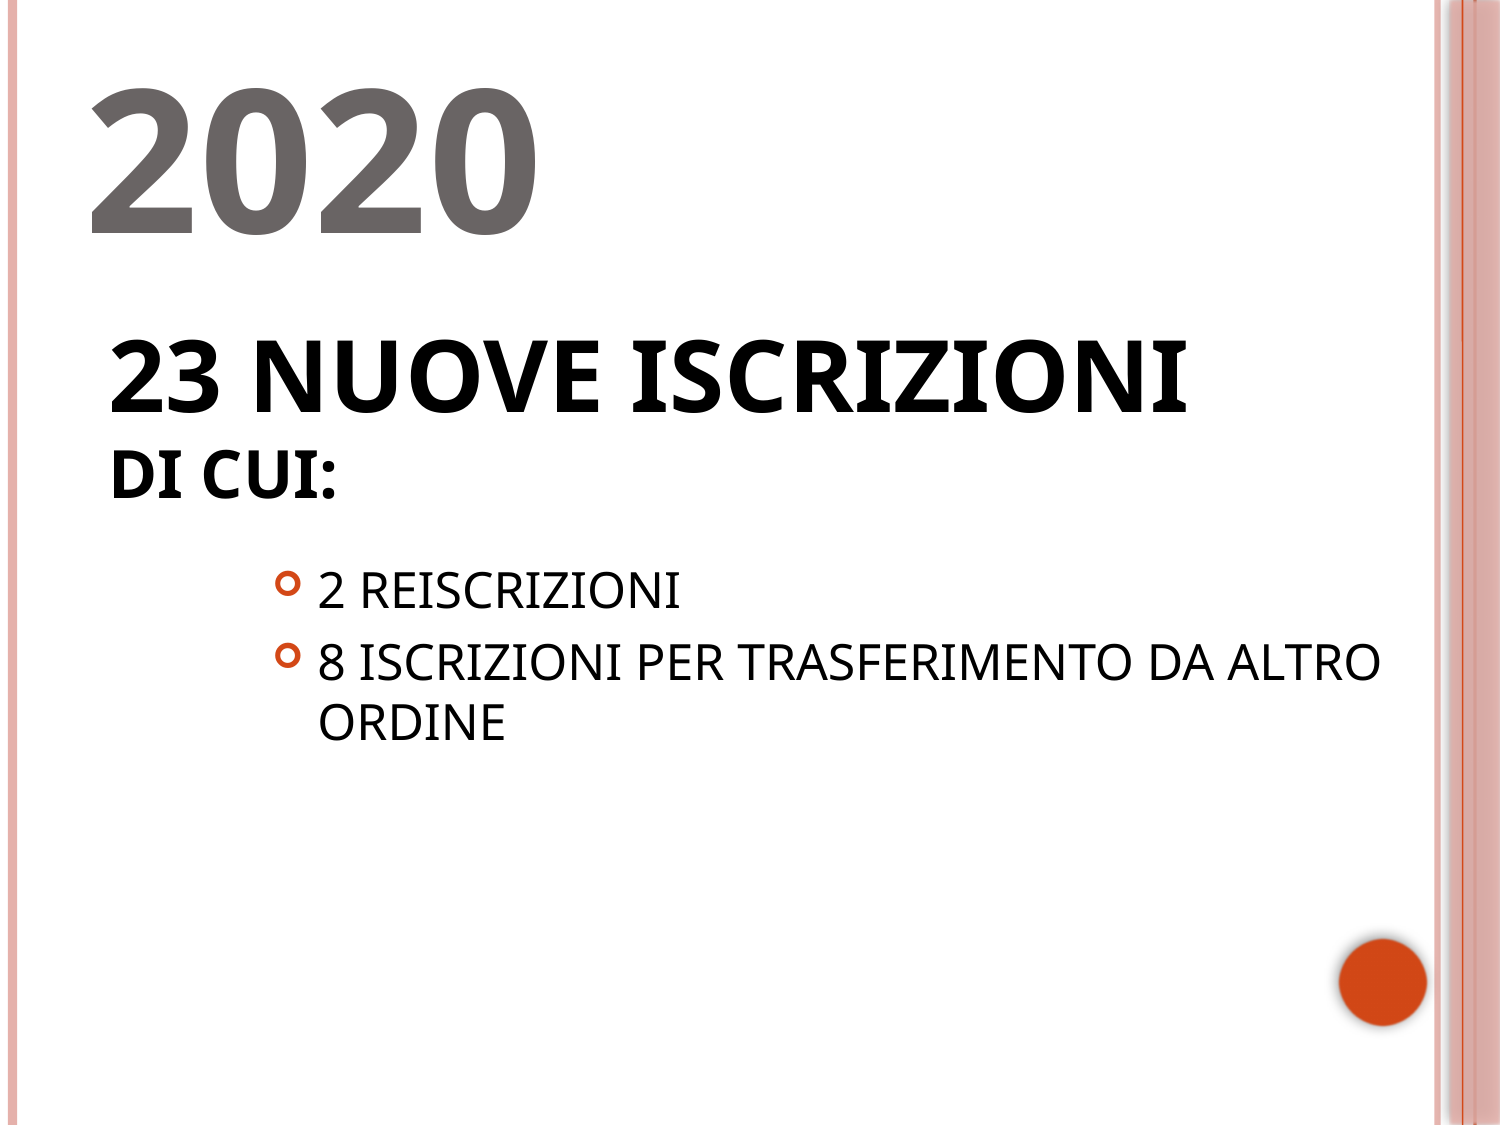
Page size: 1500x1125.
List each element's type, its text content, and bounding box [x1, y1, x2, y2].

text_box 23 NUOVE ISCRIZIONI DI CUI: [93, 304, 1383, 520]
list 2 REISCRIZIONI 8 ISCRIZIONI PER TRASFERIMENTO DA ALTRO ORDINE [257, 550, 1432, 966]
title 2020 [70, 93, 1296, 282]
